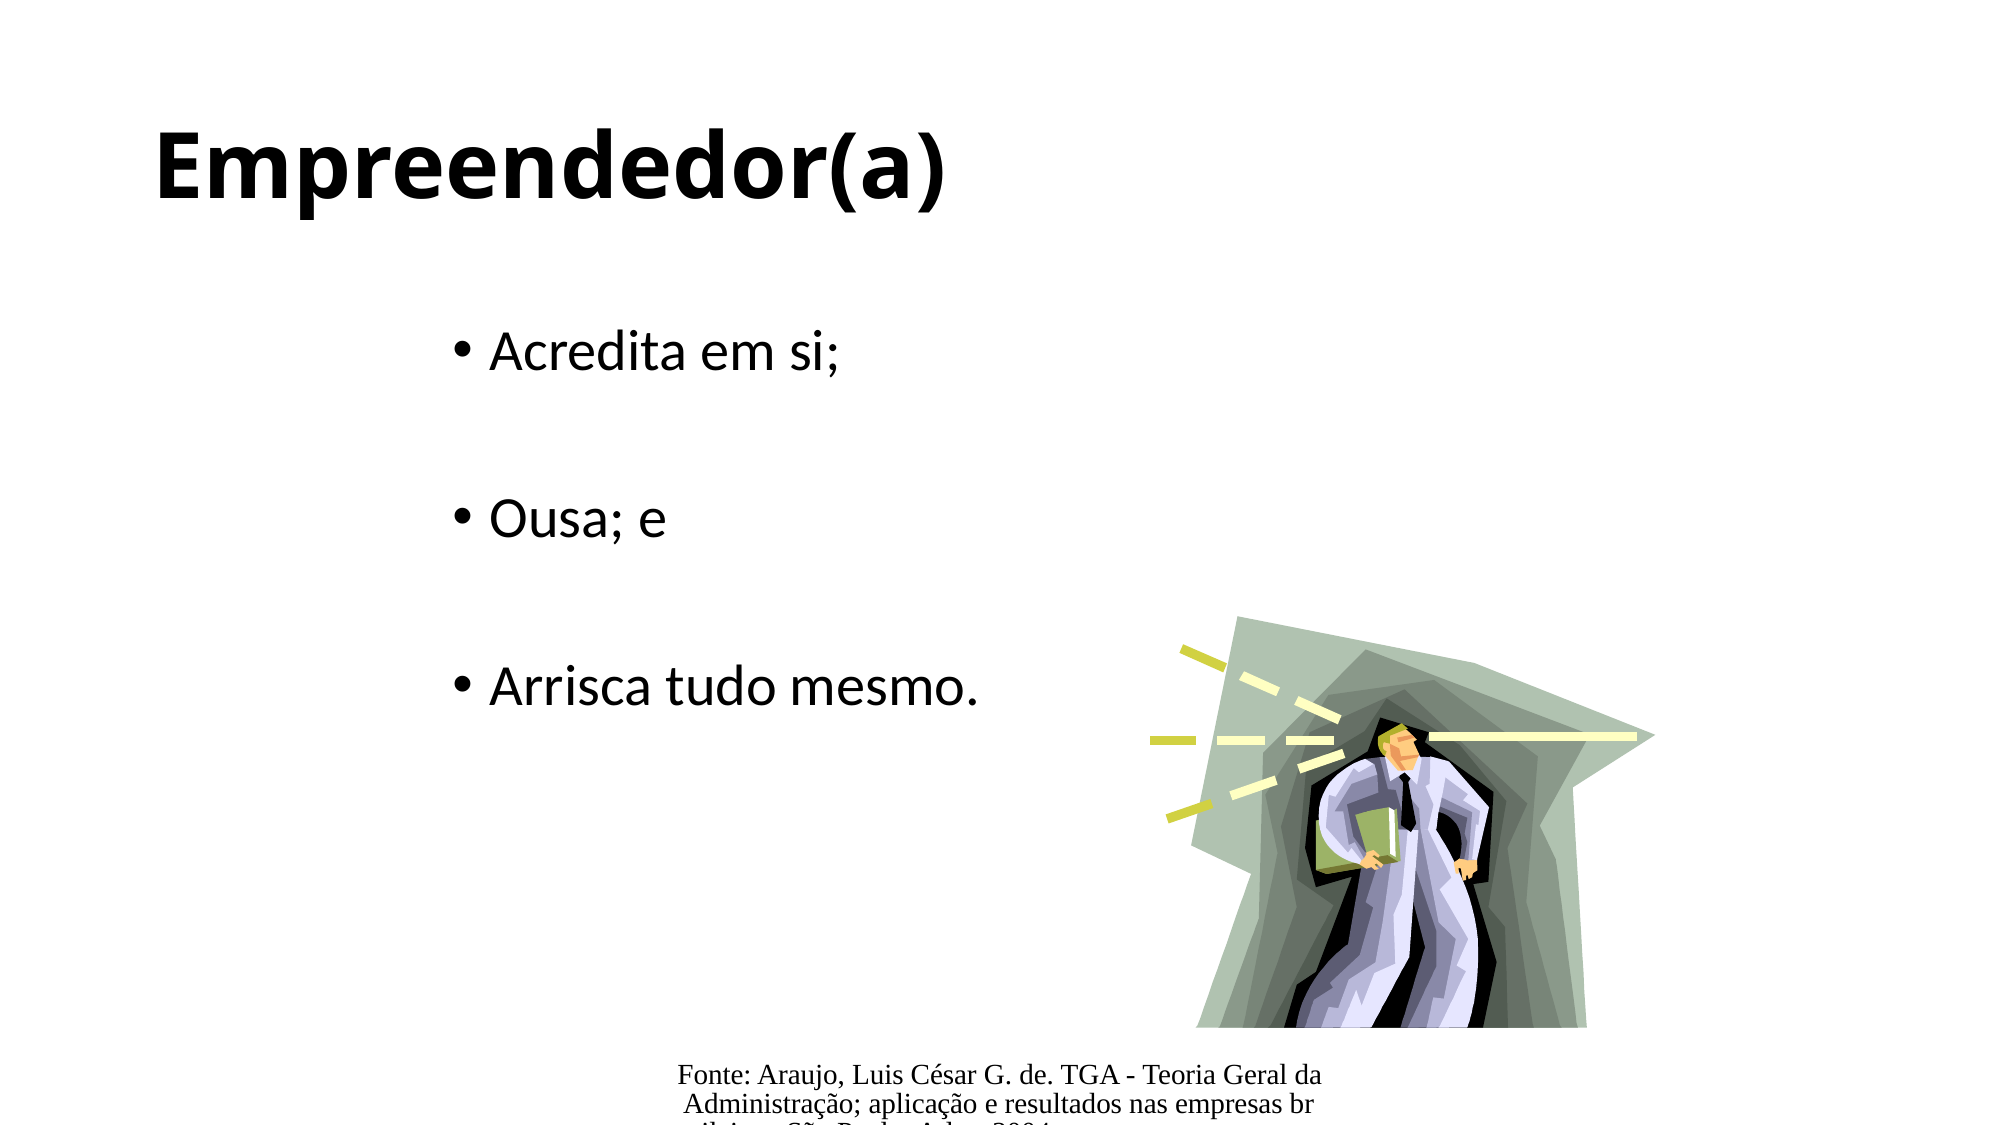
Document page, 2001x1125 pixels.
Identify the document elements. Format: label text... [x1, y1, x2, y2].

picture [1149, 612, 1660, 1032]
title Empreendedor(a) [137, 59, 1863, 278]
footer Fonte: Araujo, Luis César G. de. TGA - Teoria Geral da Administração; aplicação e resultados nas empresas brasileiras. São Paulo: Atlas, 2004. [662, 1042, 1338, 1103]
list Acredita em si; Ousa; e Arrisca tudo mesmo. [437, 312, 1125, 825]
